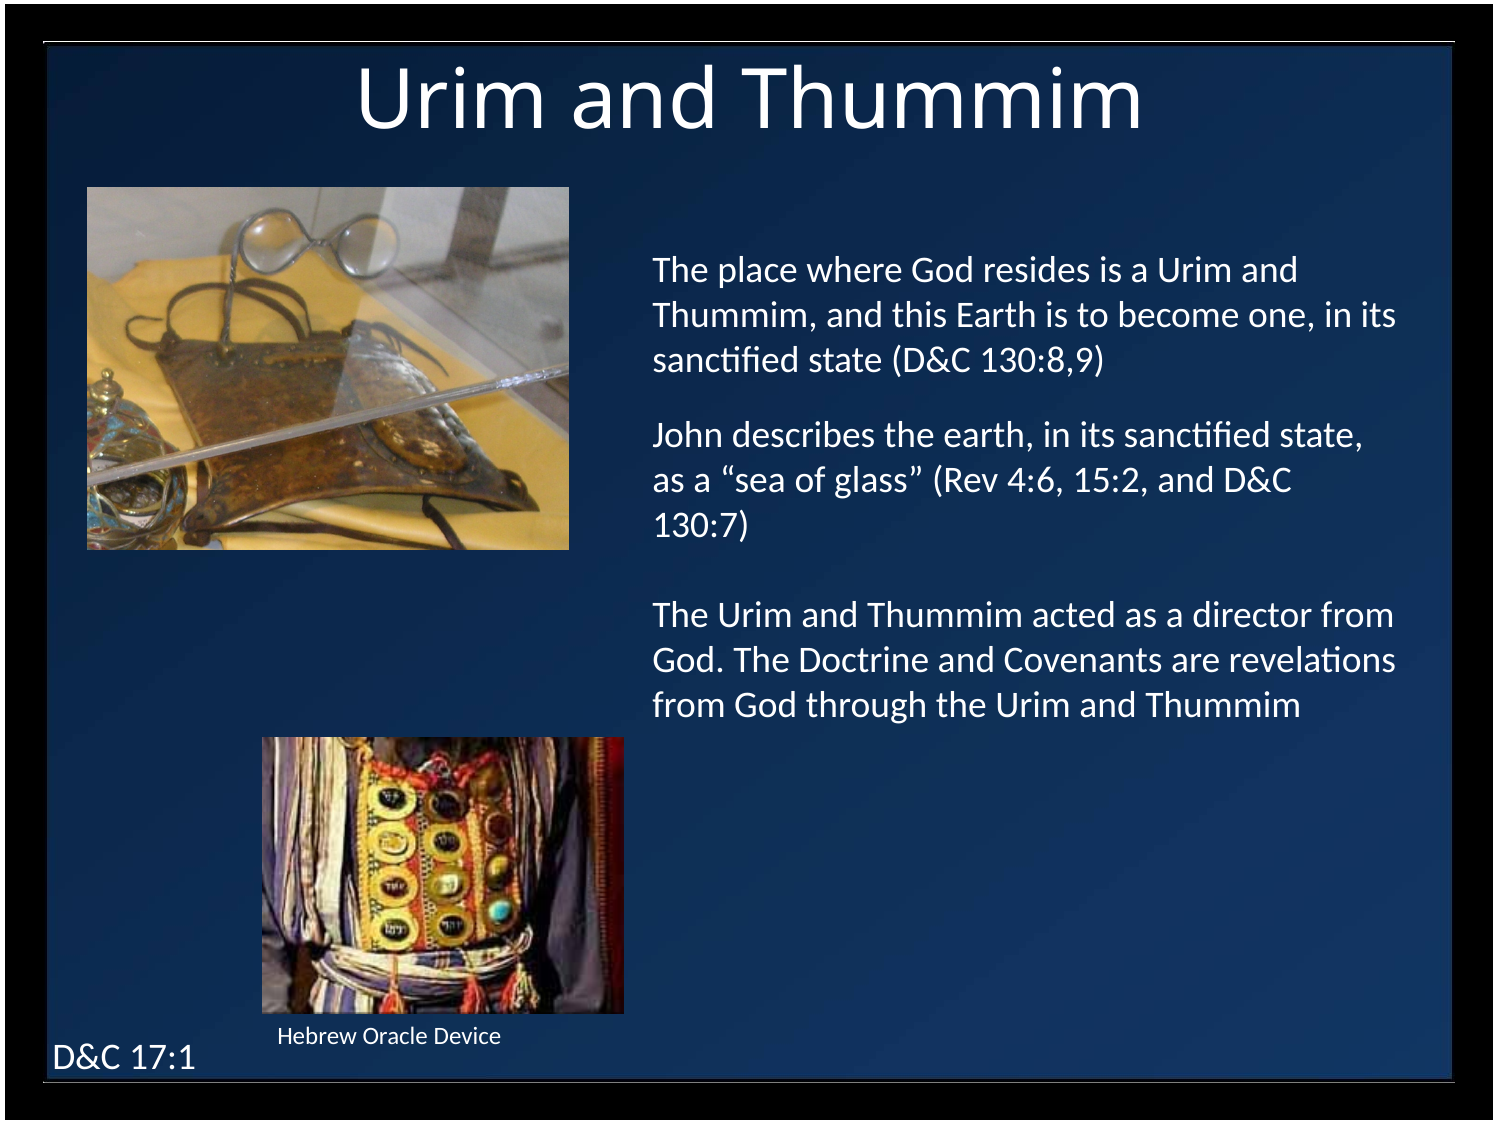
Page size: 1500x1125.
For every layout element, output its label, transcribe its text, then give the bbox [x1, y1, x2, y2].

picture [42, 40, 1456, 1084]
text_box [262, 737, 688, 1059]
text_box Urim and Thummim [24, 37, 1475, 153]
